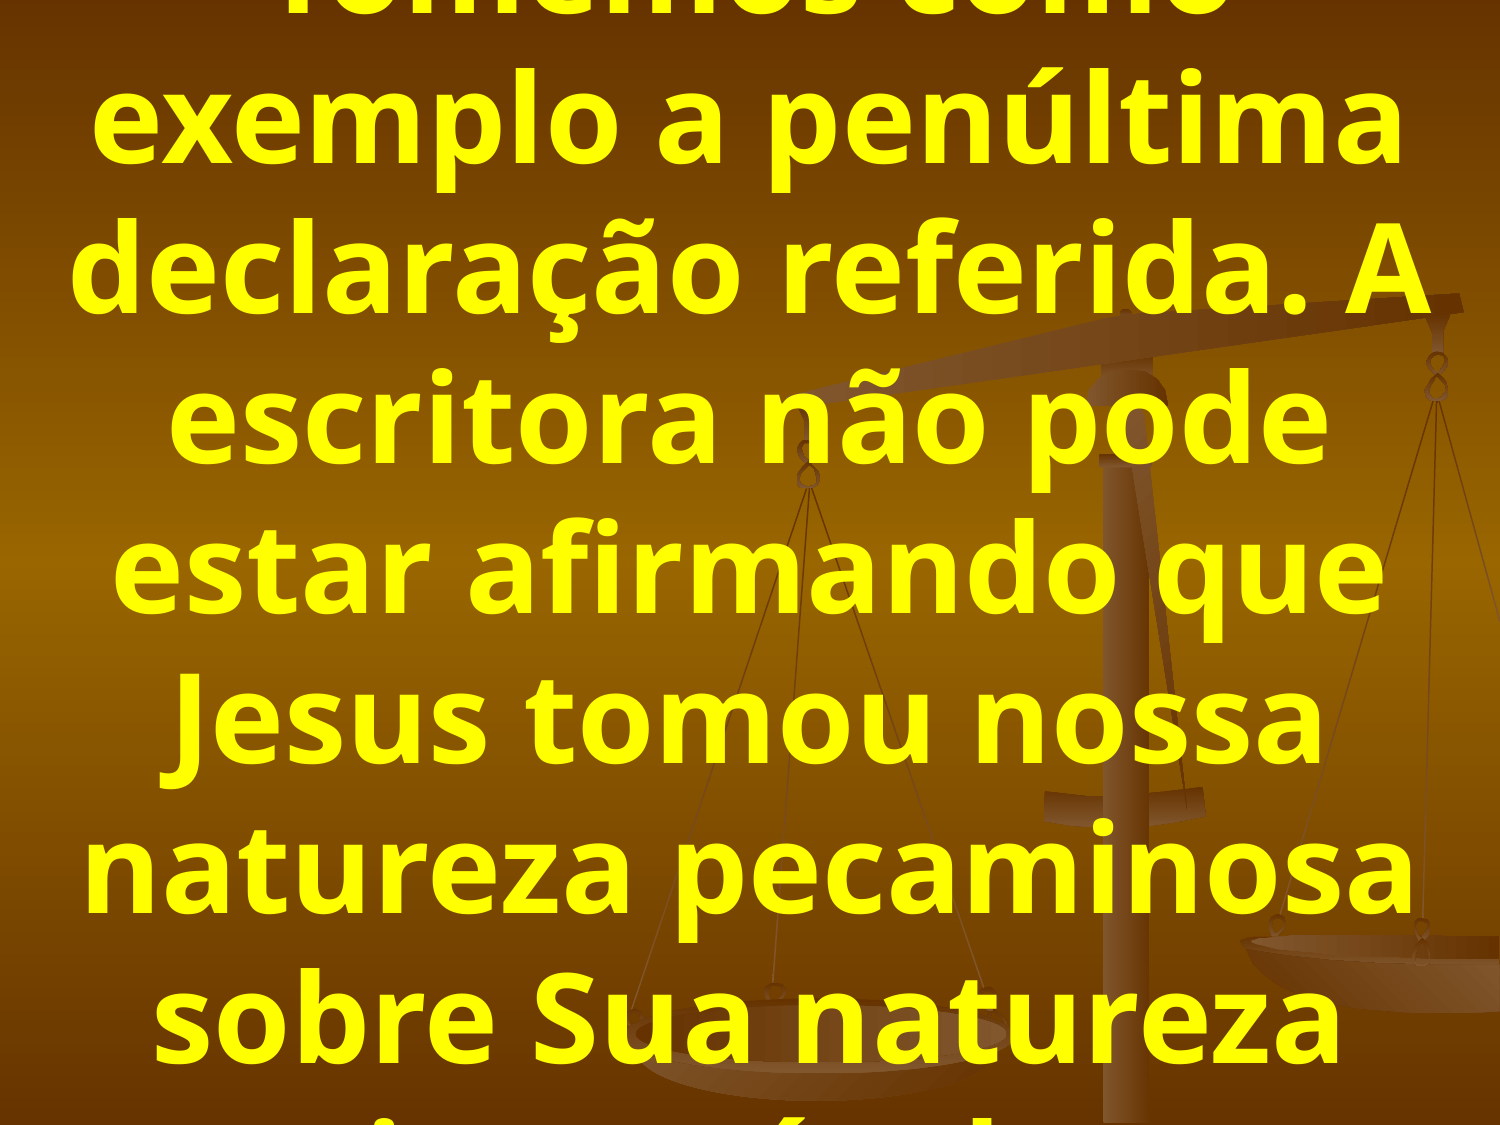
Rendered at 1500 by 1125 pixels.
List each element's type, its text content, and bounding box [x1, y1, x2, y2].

title Tomemos como exemplo a penúltima declaração referida. A escritora não pode estar afirmando que Jesus tomou nossa natureza pecaminosa sobre Sua natureza impecável... [41, 45, 1459, 1083]
